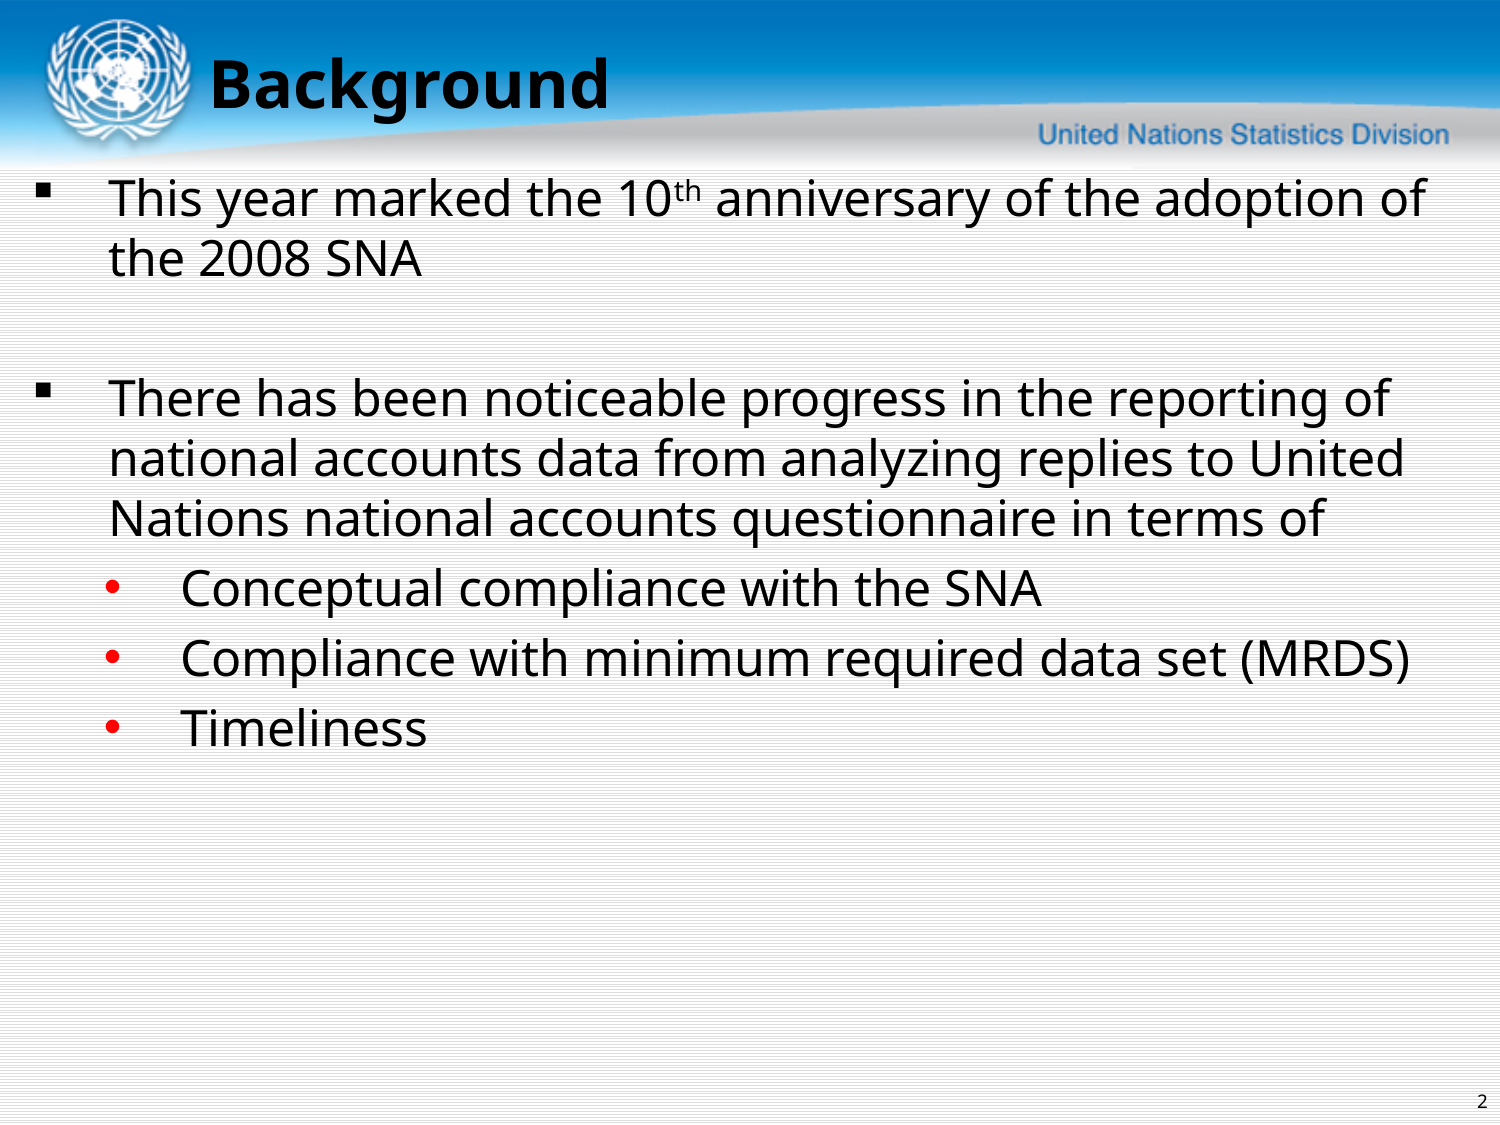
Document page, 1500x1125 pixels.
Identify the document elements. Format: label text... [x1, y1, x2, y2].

picture [0, 1, 1500, 169]
title Background [193, 1, 1500, 130]
list This year marked the 10th anniversary of the adoption of the 2008 SNA There has been noticeable progress in the reporting of national accounts data from analyzing replies to United Nations national accounts questionnaire in terms of Conceptual compliance with the SNA Compliance with minimum required data set (MRDS) Timeliness [16, 158, 1500, 1063]
slide_number 2 [1152, 1072, 1500, 1125]
